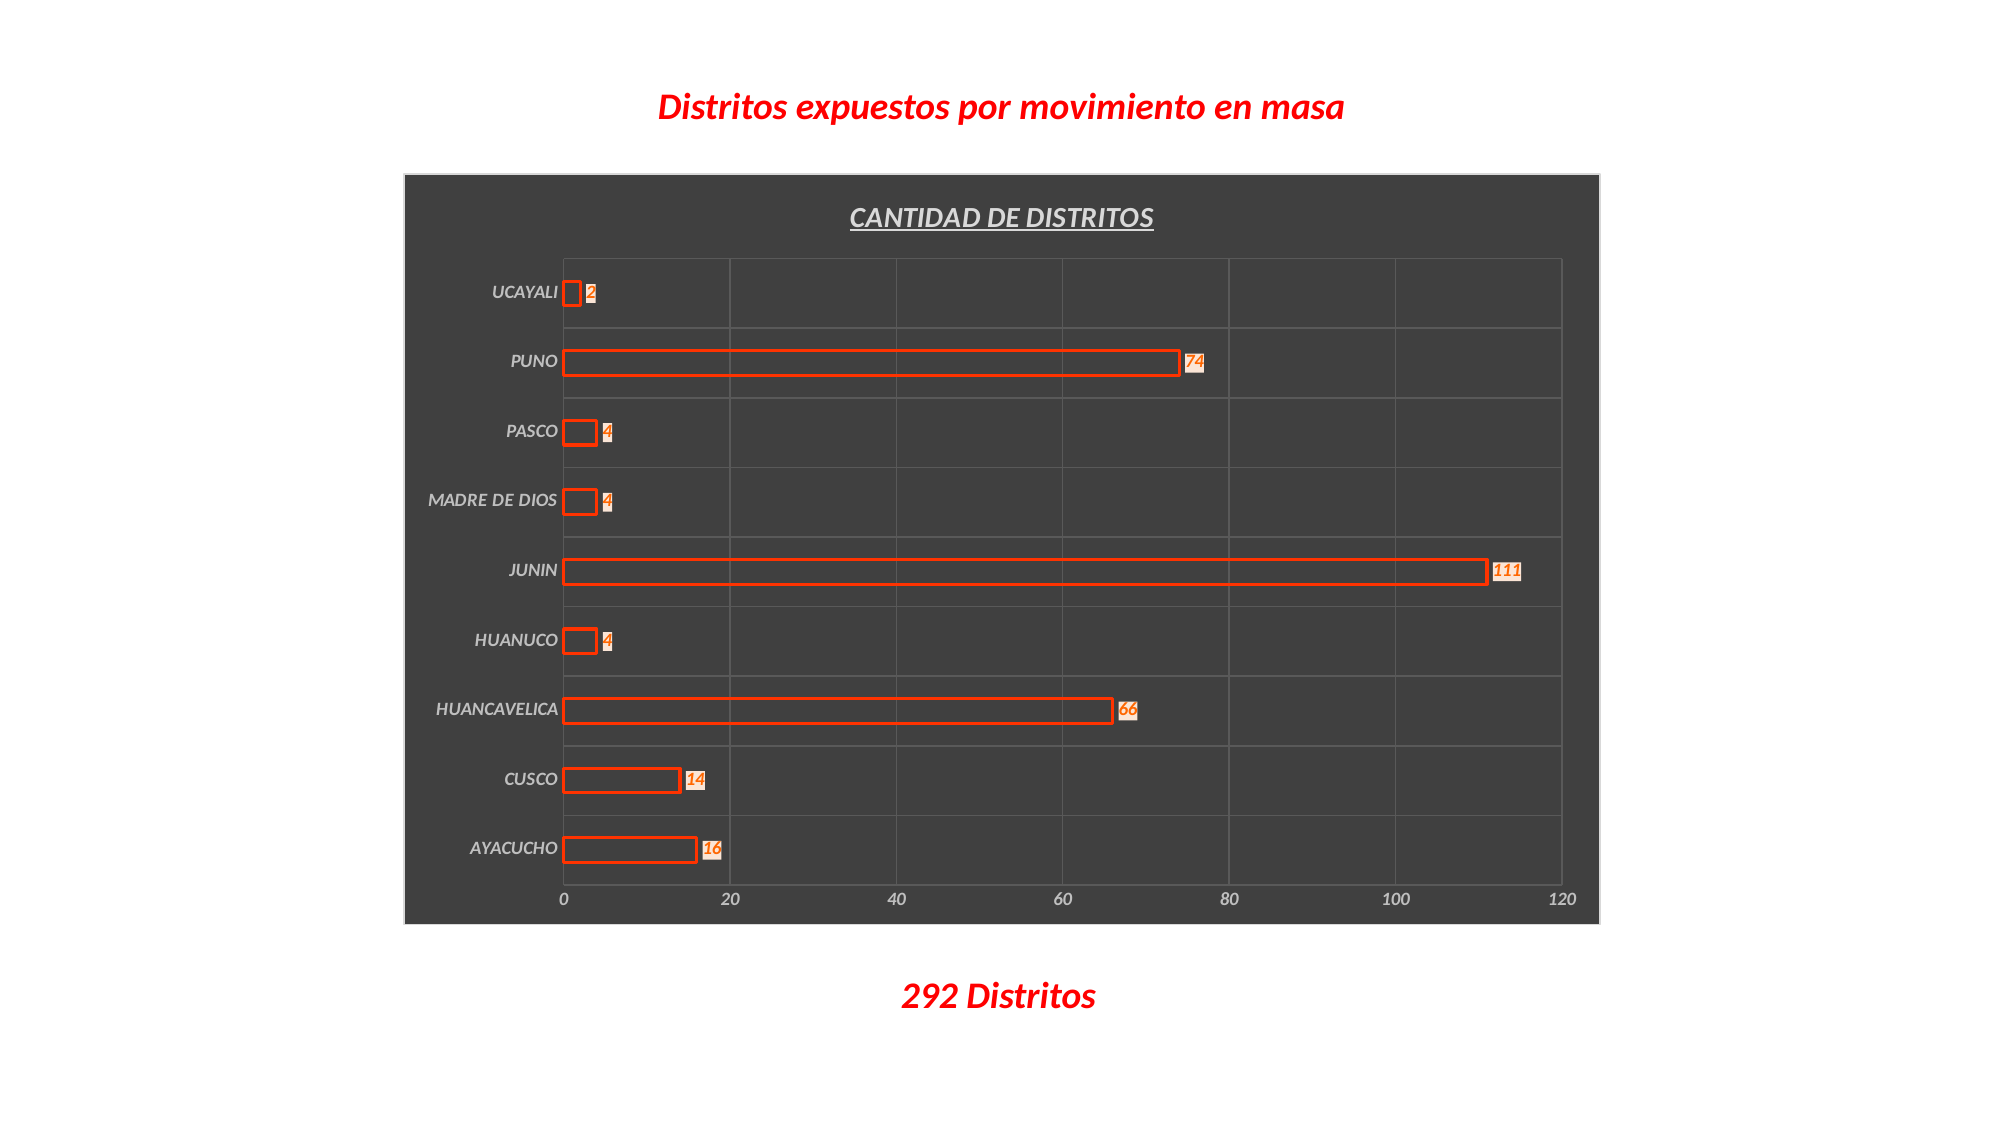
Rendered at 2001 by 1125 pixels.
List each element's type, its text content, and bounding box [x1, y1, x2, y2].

text_box Distritos expuestos por movimiento en masa [642, 74, 1361, 134]
chart [403, 172, 1601, 926]
text_box 292 Distritos [872, 963, 1124, 1024]
